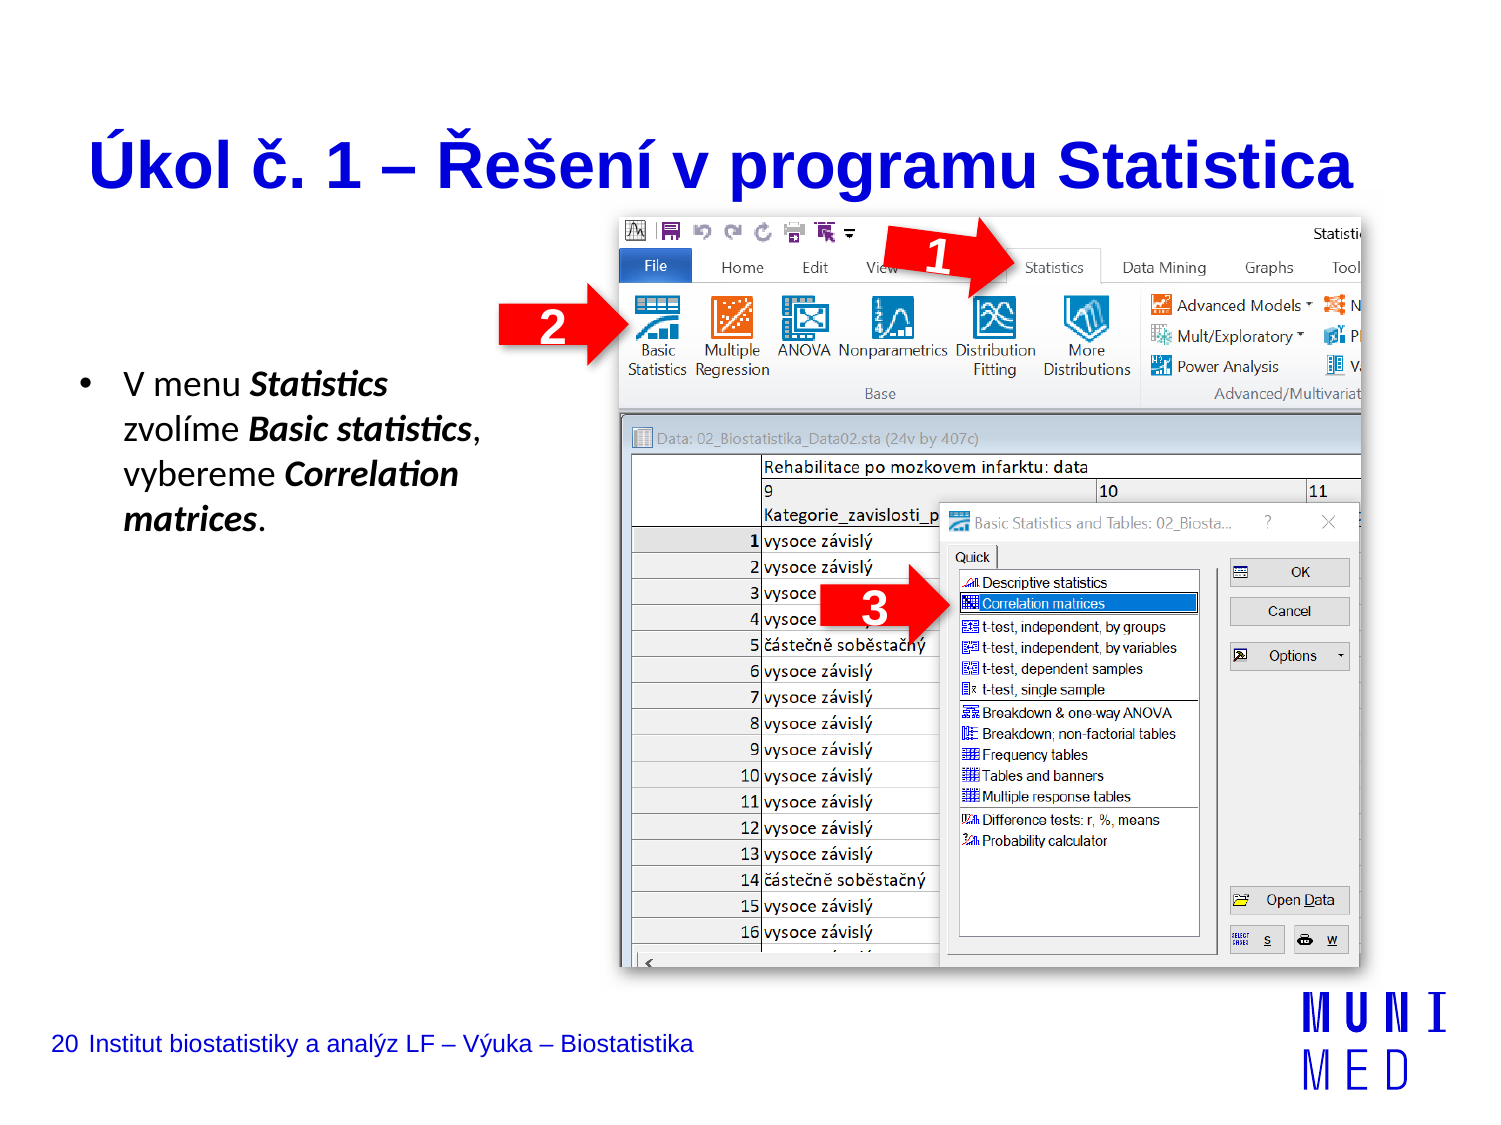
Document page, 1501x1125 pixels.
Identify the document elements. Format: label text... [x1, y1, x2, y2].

text_box V menu Statistics zvolíme Basic statistics, vybereme Correlation matrices. [64, 352, 519, 547]
title Úkol č. 1 – Řešení v programu Statistica [88, 118, 1412, 193]
footer Institut biostatistiky a analýz LF – Výuka – Biostatistika [88, 1021, 1064, 1063]
text_box 2 [496, 281, 586, 367]
picture [591, 189, 1388, 995]
slide_number 20 [50, 1021, 82, 1063]
